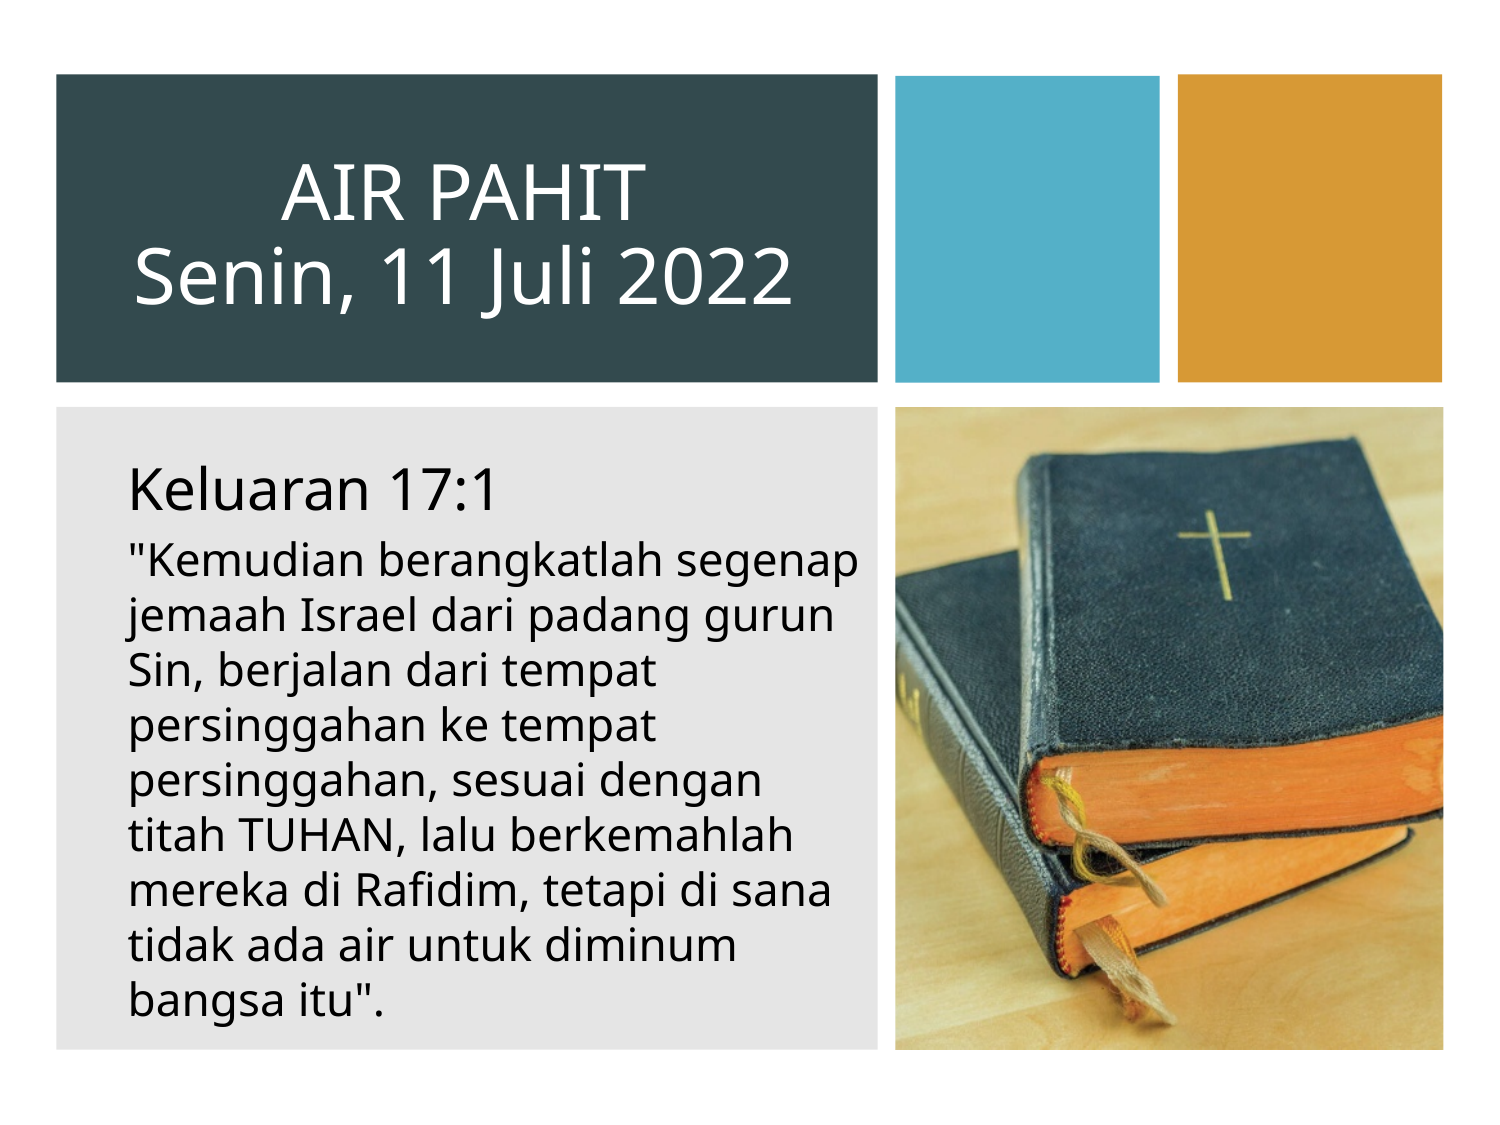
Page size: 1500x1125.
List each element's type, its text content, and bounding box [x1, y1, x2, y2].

title AIR PAHIT Senin, 11 Juli 2022 [90, 120, 840, 354]
picture [895, 406, 1444, 1050]
text_box [54, 72, 880, 384]
list Keluaran 17:1 "Kemudian berangkatlah segenap jemaah Israel dari padang gurun Sin, berjalan dari tempat persinggahan ke tempat persinggahan, sesuai dengan titah TUHAN, lalu berkemahlah mereka di Rafidim, tetapi di sana tidak ada air untuk diminum bangsa itu". [56, 428, 878, 1050]
text_box [1176, 72, 1444, 384]
text_box [893, 74, 1162, 385]
text_box [54, 405, 880, 1052]
